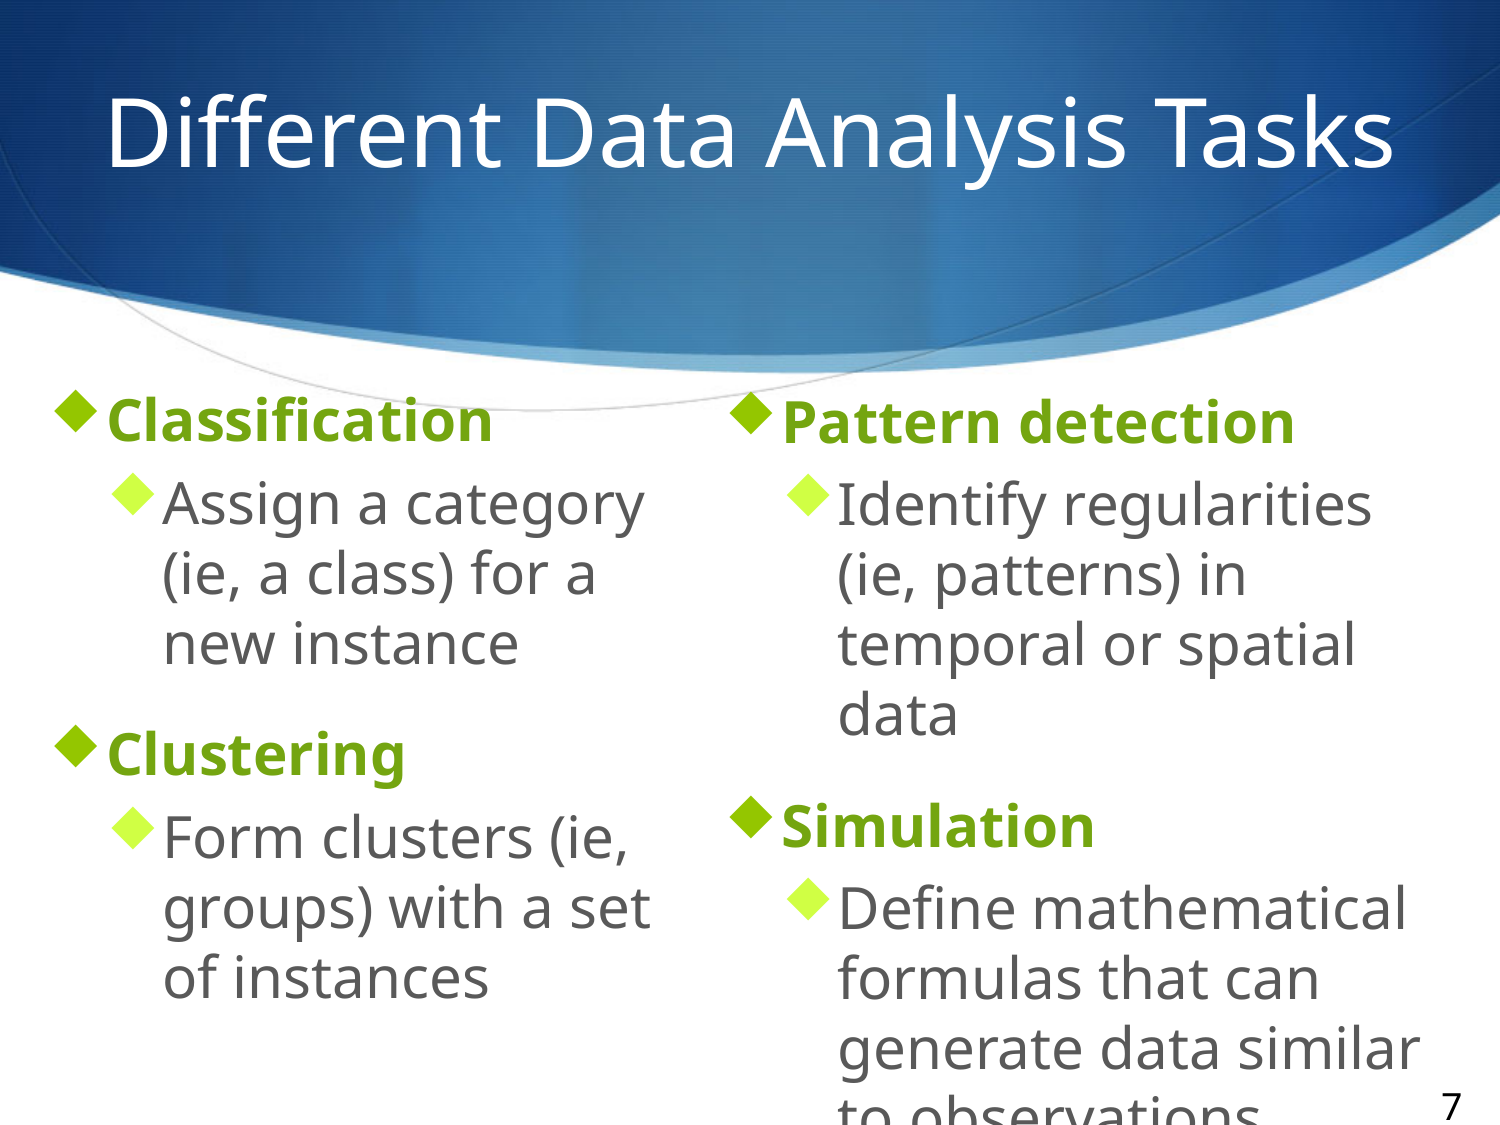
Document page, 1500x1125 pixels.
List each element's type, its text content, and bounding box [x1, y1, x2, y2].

picture [0, 0, 1500, 1125]
title Different Data Analysis Tasks [75, 56, 1425, 202]
list Pattern detection Identify regularities (ie, patterns) in temporal or spatial data Simulation Define mathematical formulas that can generate data similar to observations collected [710, 377, 1465, 1098]
list Classification Assign a category (ie, a class) for a new instance Clustering Form clusters (ie, groups) with a set of instances [34, 375, 688, 1033]
slide_number 7 [1426, 1075, 1500, 1125]
